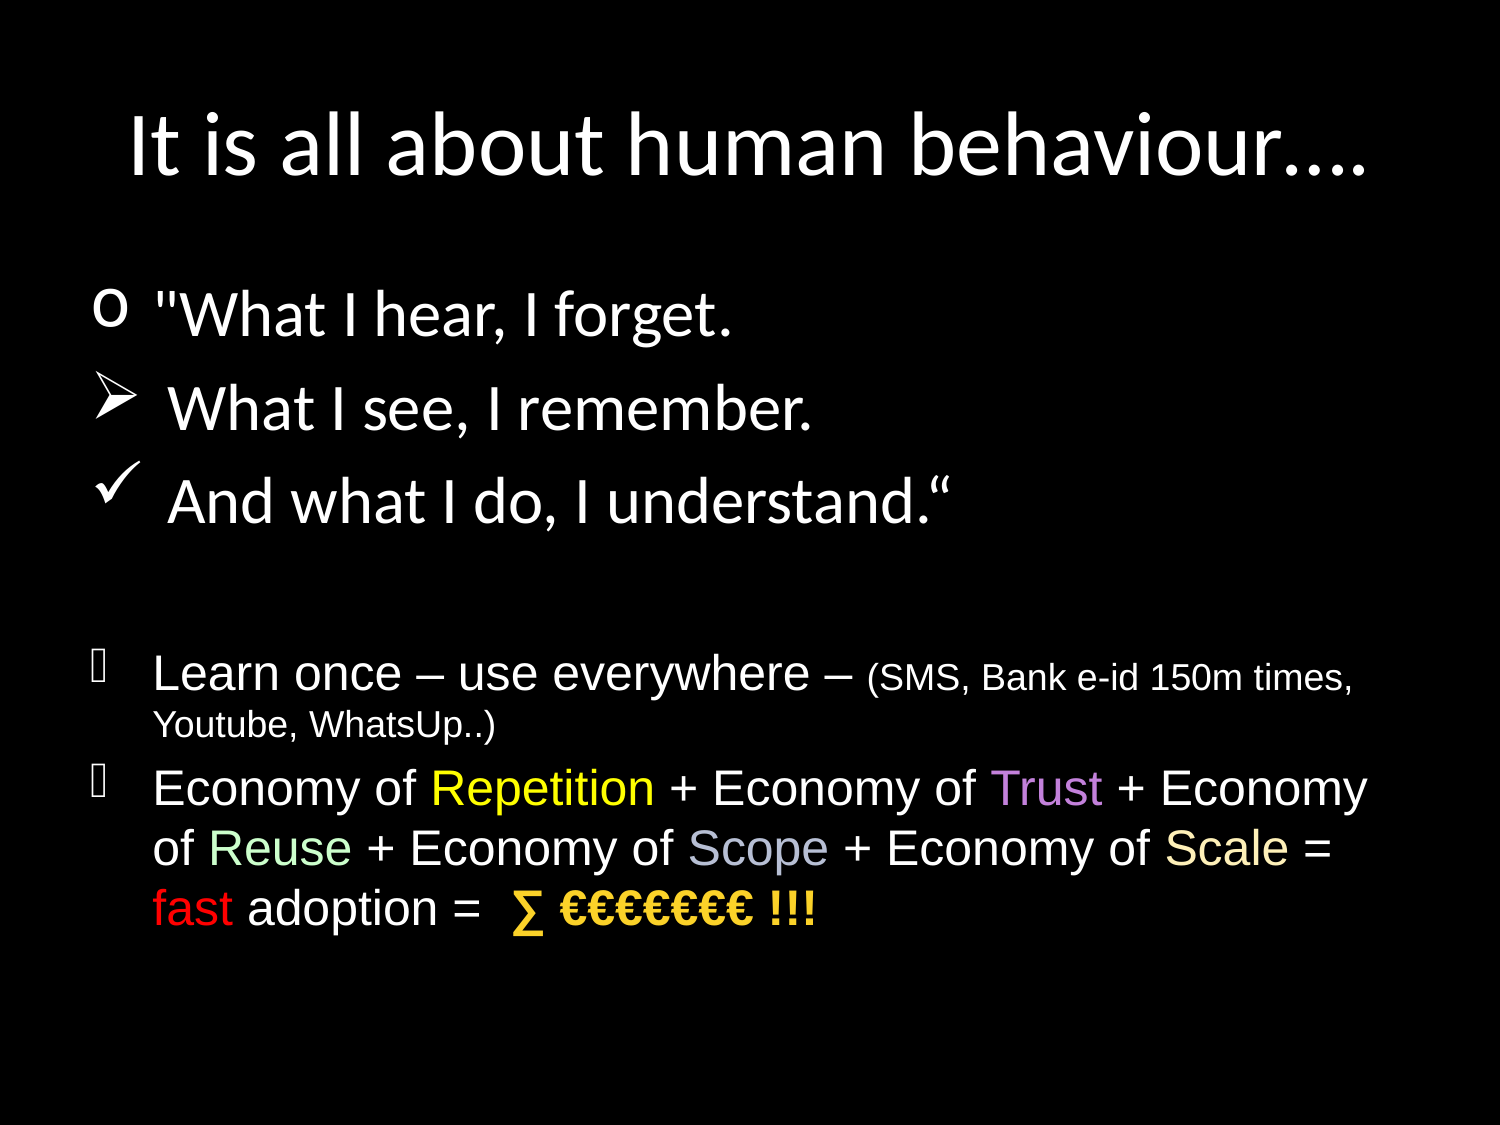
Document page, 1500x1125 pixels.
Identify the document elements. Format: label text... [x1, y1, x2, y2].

list "What I hear, I forget. What I see, I remember. And what I do, I understand.“ Learn once – use everywhere – (SMS, Bank e-id 150m times, Youtube, WhatsUp..) Economy of Repetition + Economy of Trust + Economy of Reuse + Economy of Scope + Economy of Scale = fast adoption = ∑ €€€€€€€ !!! [75, 262, 1425, 1005]
title It is all about human behaviour…. [75, 45, 1425, 233]
